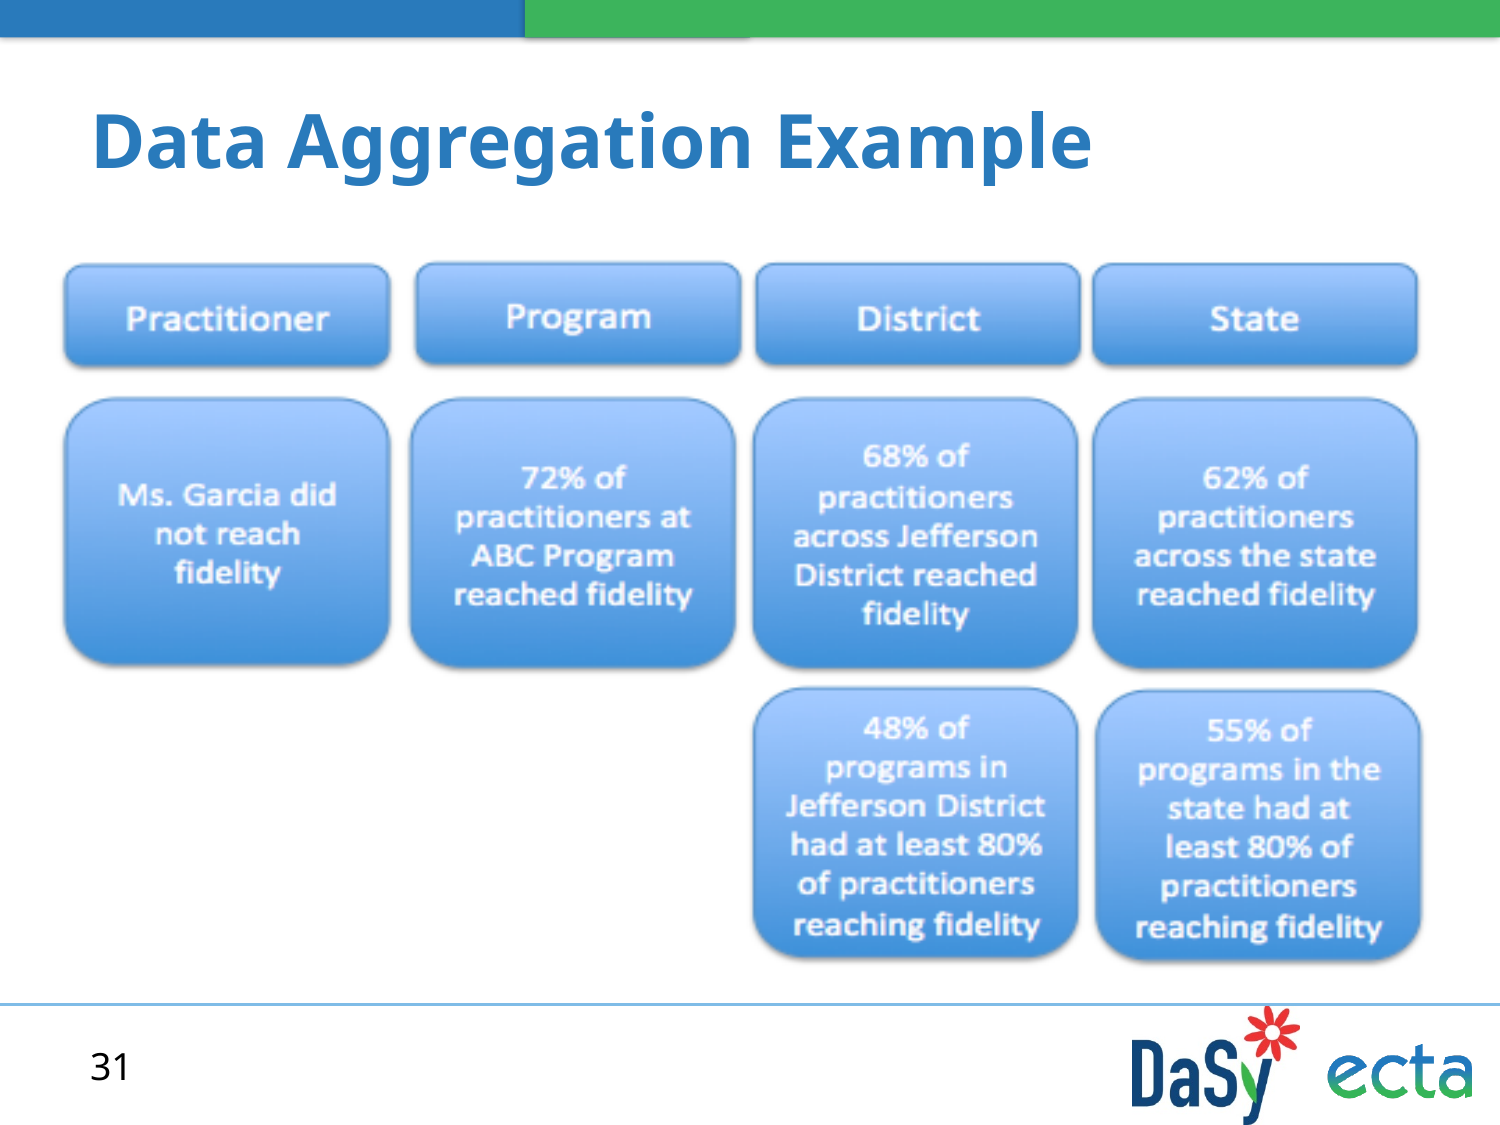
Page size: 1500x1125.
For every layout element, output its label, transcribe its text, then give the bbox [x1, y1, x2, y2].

title Data Aggregation Example [74, 44, 1426, 234]
picture [1312, 1037, 1487, 1105]
slide_number 31 [75, 1038, 425, 1098]
picture [1132, 1006, 1300, 1125]
picture [49, 249, 1438, 976]
